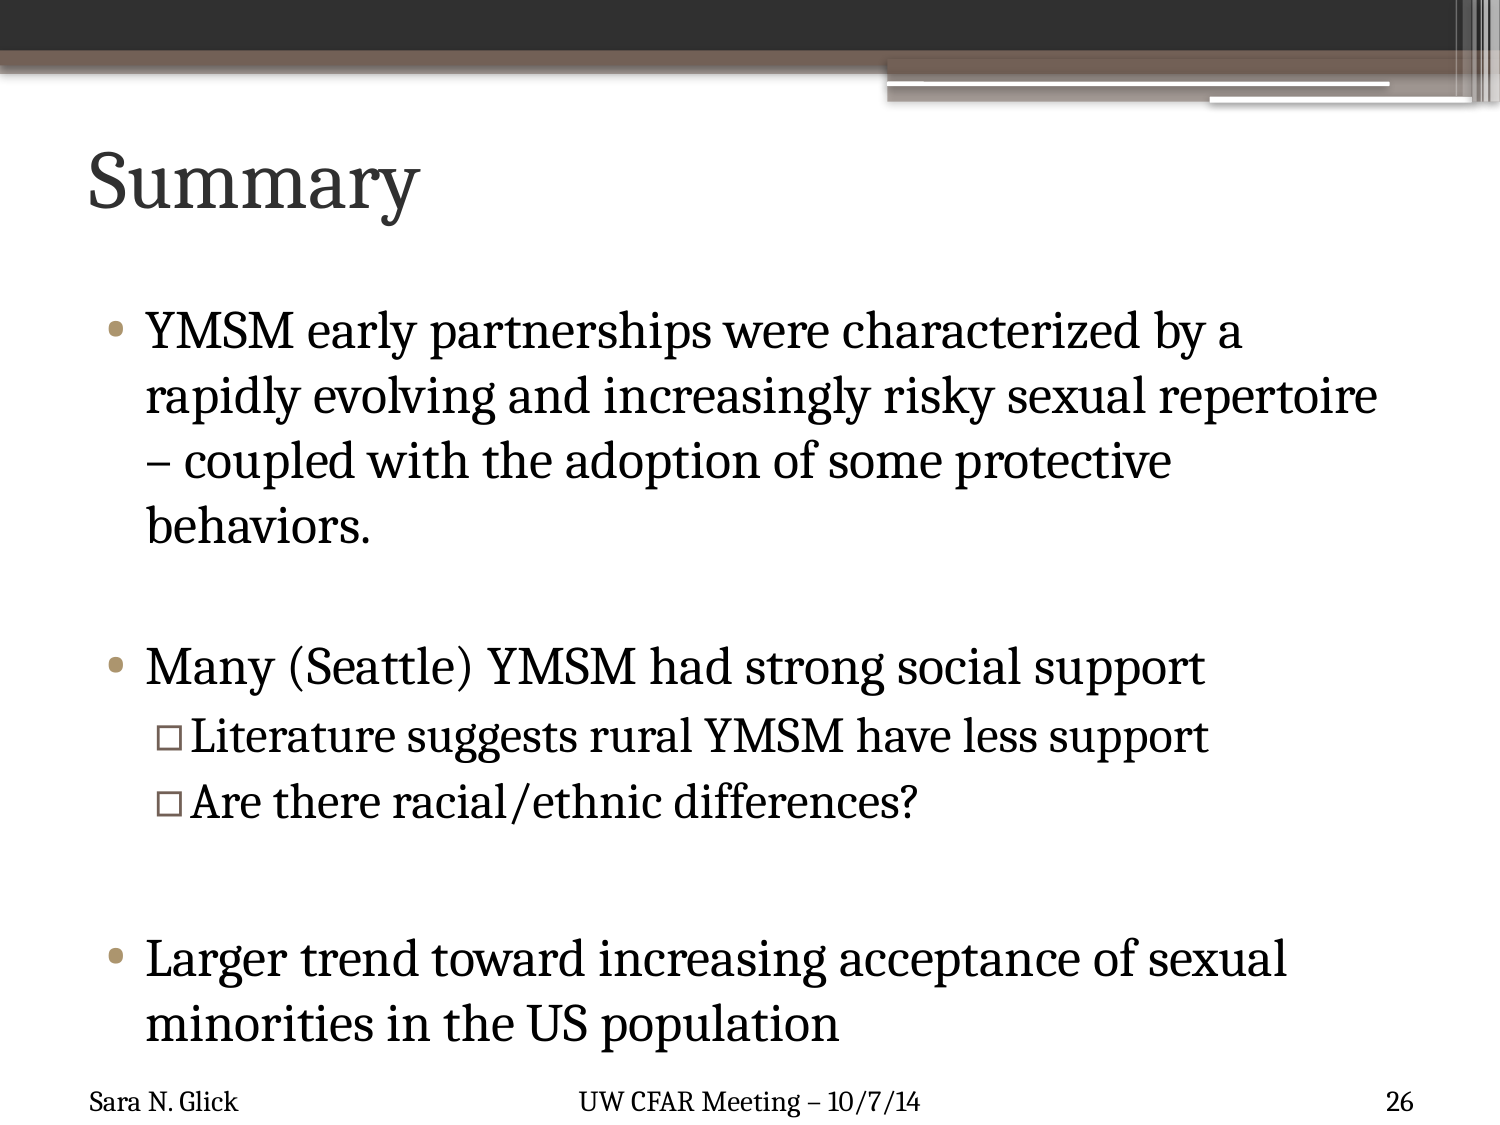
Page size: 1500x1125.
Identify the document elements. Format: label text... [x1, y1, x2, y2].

list YMSM early partnerships were characterized by a rapidly evolving and increasingly risky sexual repertoire – coupled with the adoption of some protective behaviors. Many (Seattle) YMSM had strong social support Literature suggests rural YMSM have less support Are there racial/ethnic differences? Larger trend toward increasing acceptance of sexual minorities in the US population [75, 287, 1425, 1063]
title Summary [75, 87, 1425, 263]
slide_number 26 [1325, 1050, 1429, 1125]
